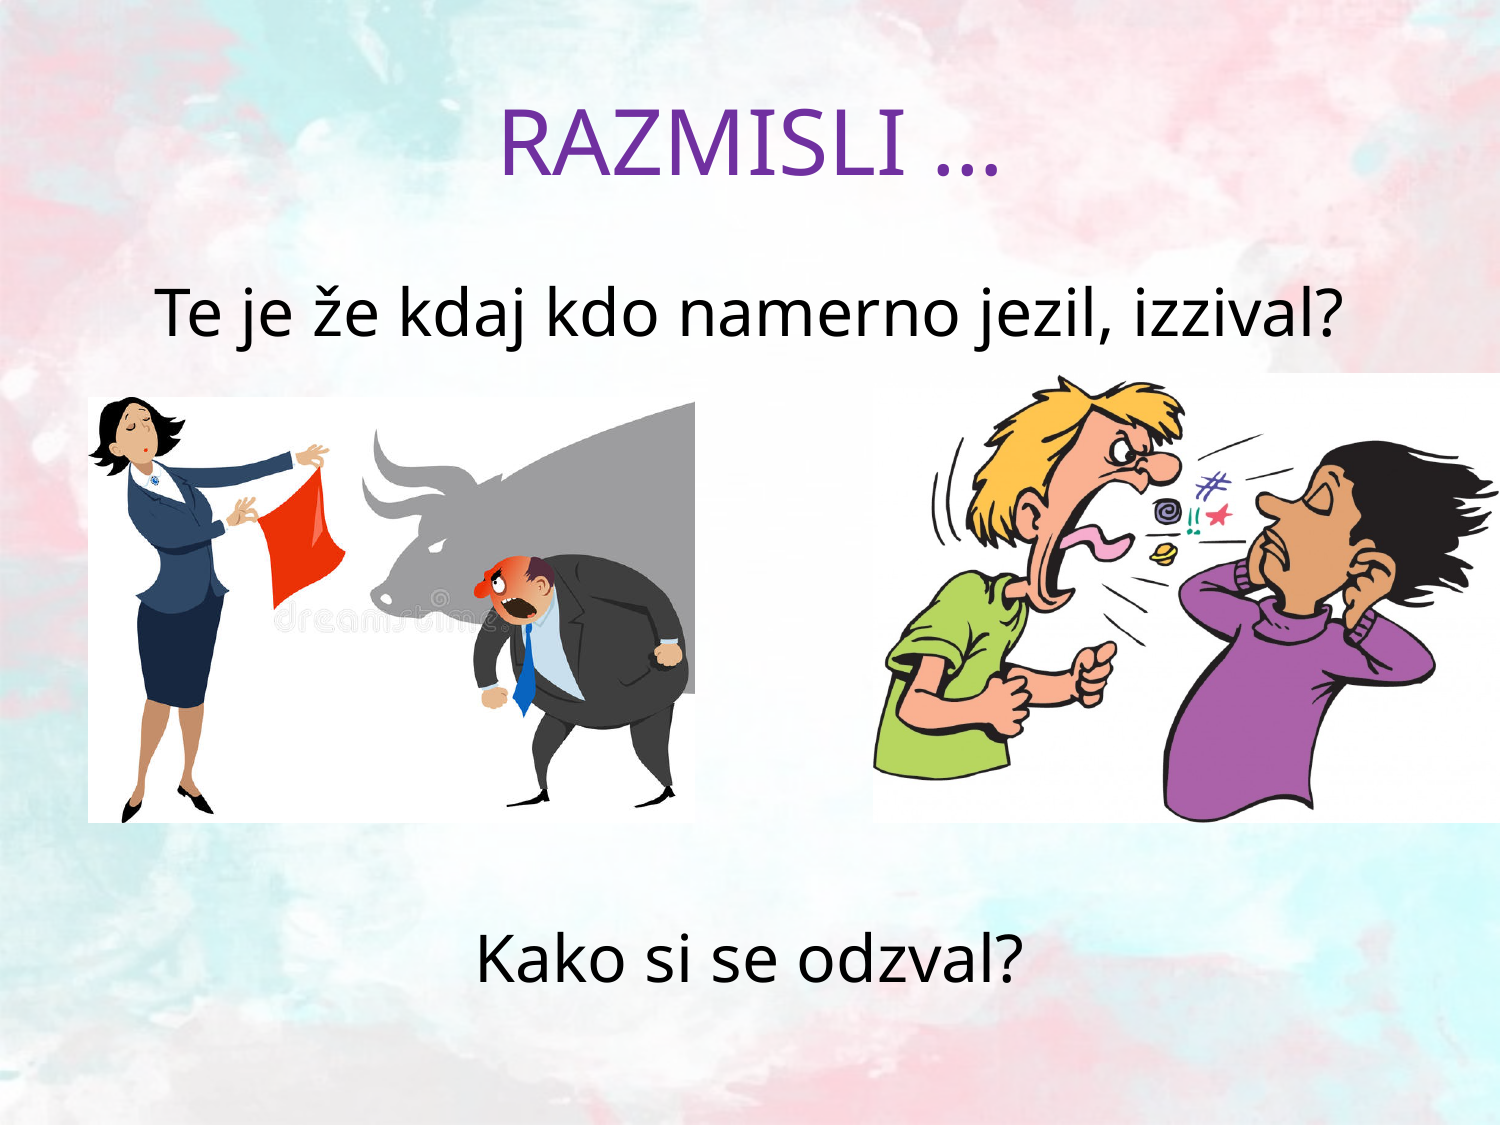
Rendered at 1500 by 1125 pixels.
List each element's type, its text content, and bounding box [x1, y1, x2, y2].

picture [872, 373, 1500, 823]
list Te je že kdaj kdo namerno jezil, izzival? Kako si se odzval? [75, 262, 1425, 1005]
title RAZMISLI … [75, 45, 1425, 233]
picture [88, 396, 696, 823]
